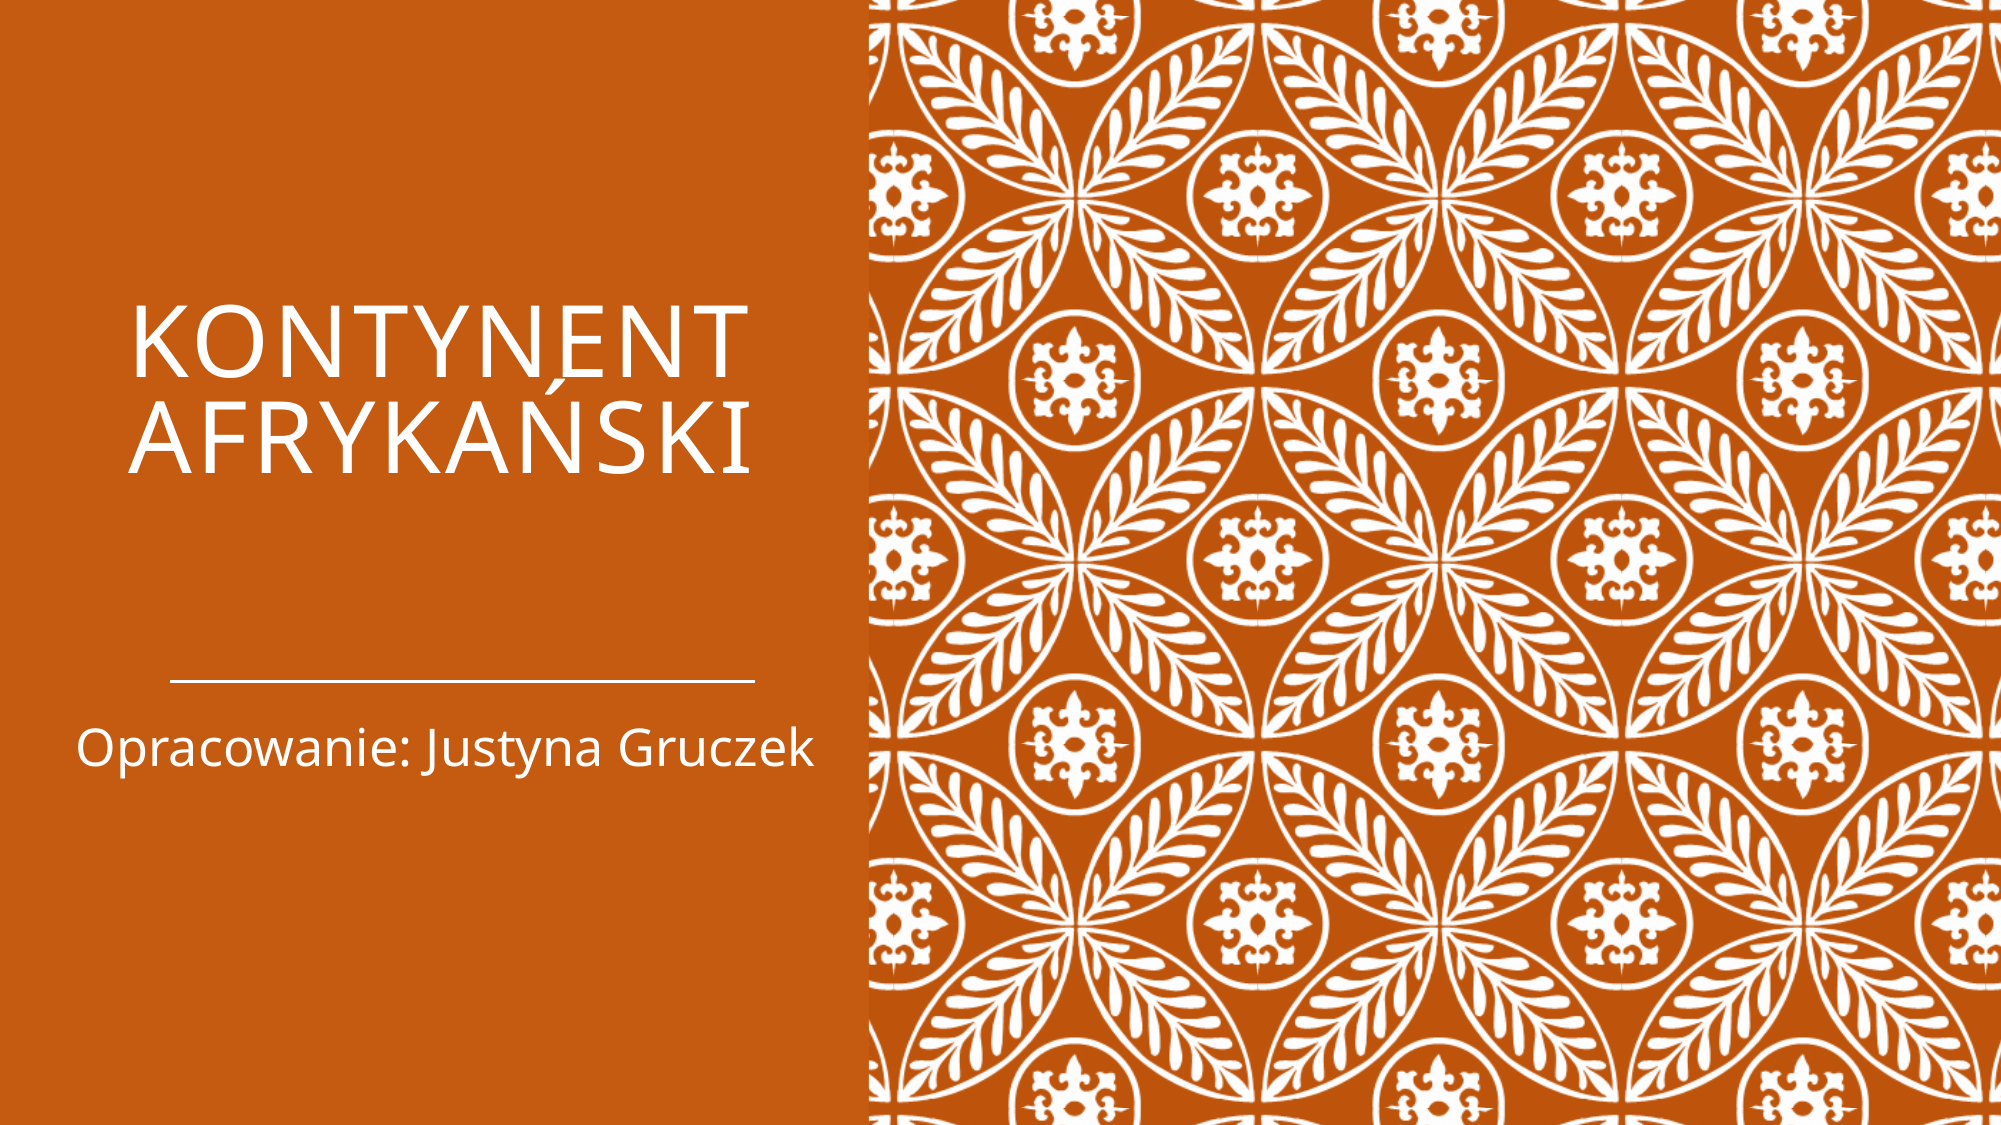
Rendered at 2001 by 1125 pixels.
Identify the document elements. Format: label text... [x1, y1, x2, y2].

title Kontynent afrykański [109, 113, 770, 501]
subtitle Opracowanie: Justyna Gruczek [48, 706, 831, 1018]
text_box [868, 0, 2000, 1125]
text_box [0, 0, 868, 1125]
